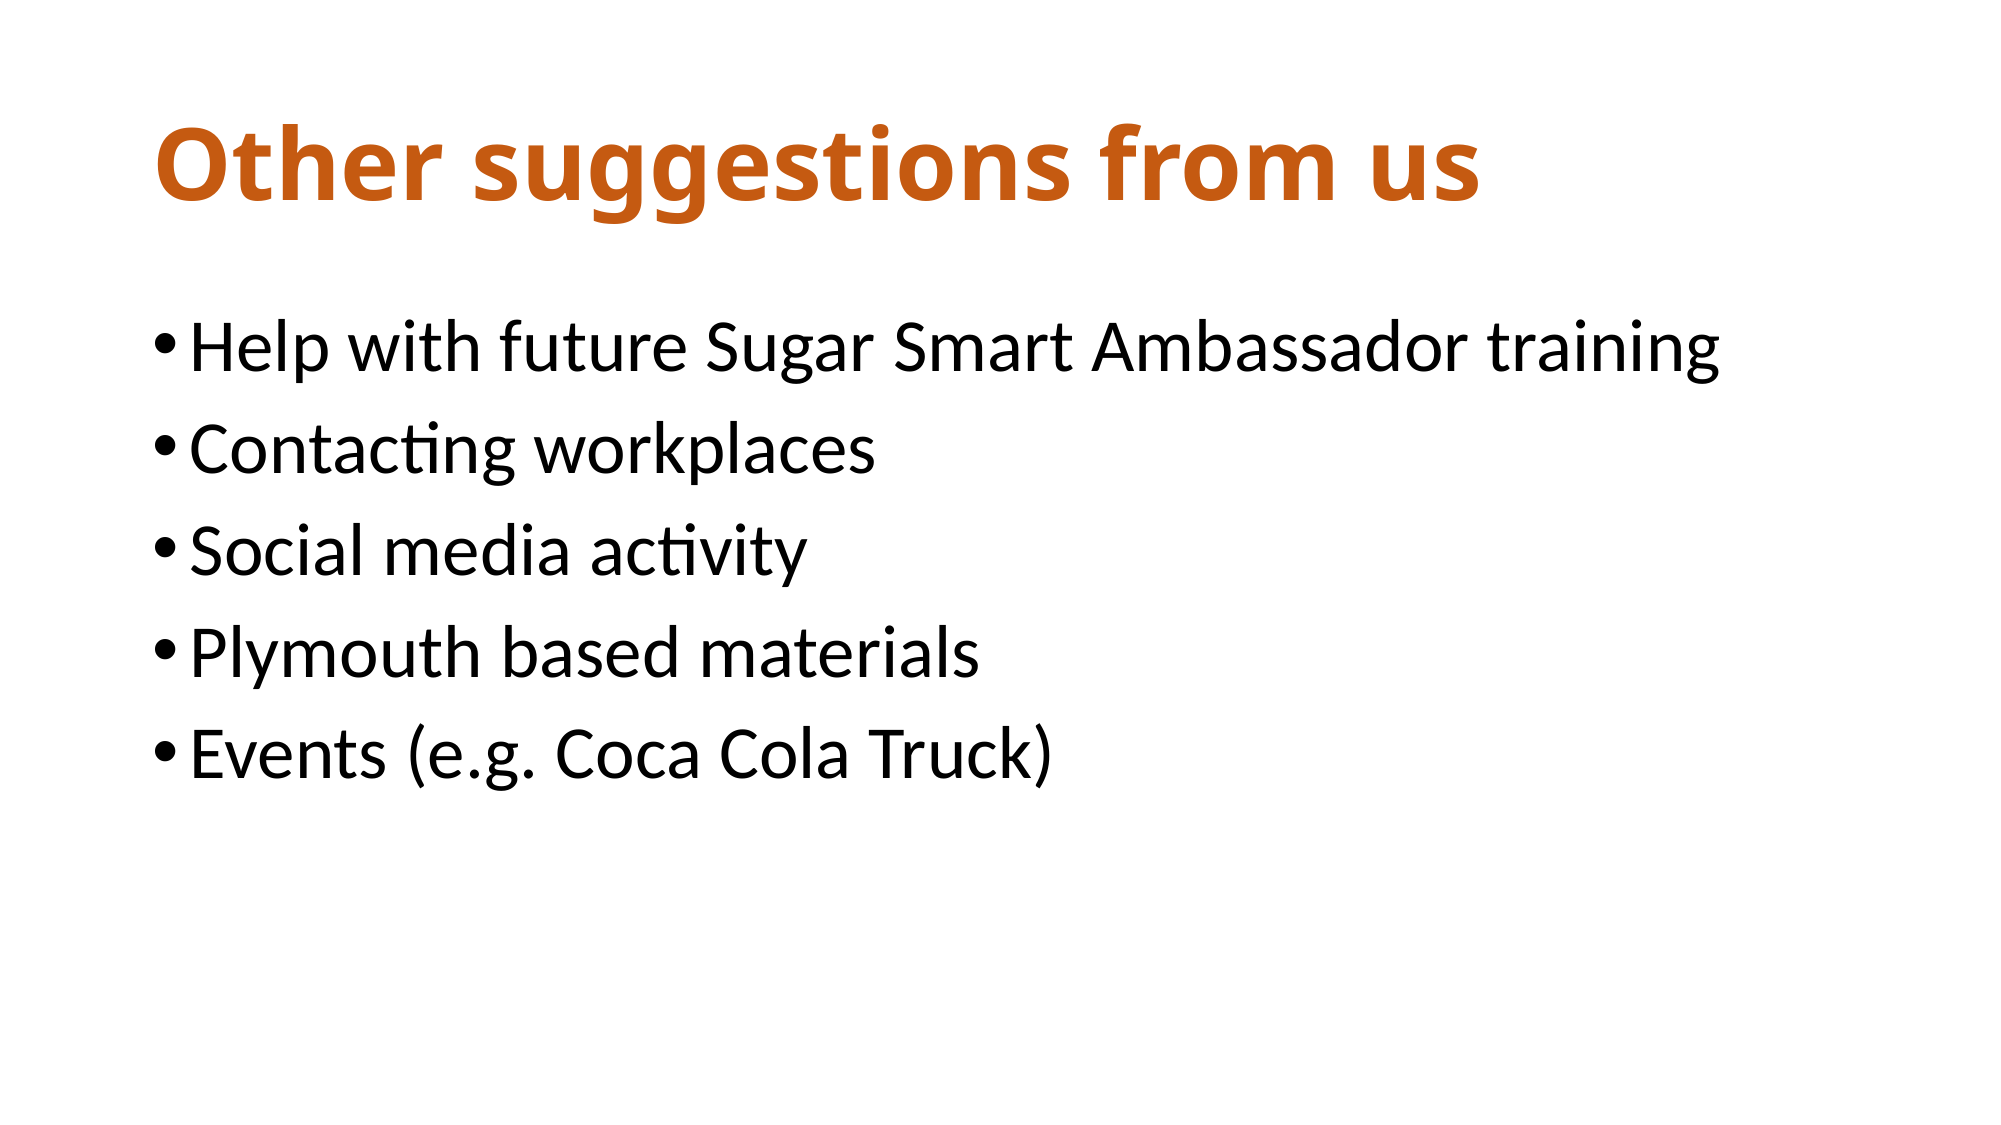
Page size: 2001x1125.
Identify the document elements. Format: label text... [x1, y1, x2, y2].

list Help with future Sugar Smart Ambassador training Contacting workplaces Social media activity Plymouth based materials Events (e.g. Coca Cola Truck) [137, 299, 1863, 1014]
title Other suggestions from us [137, 59, 1863, 278]
